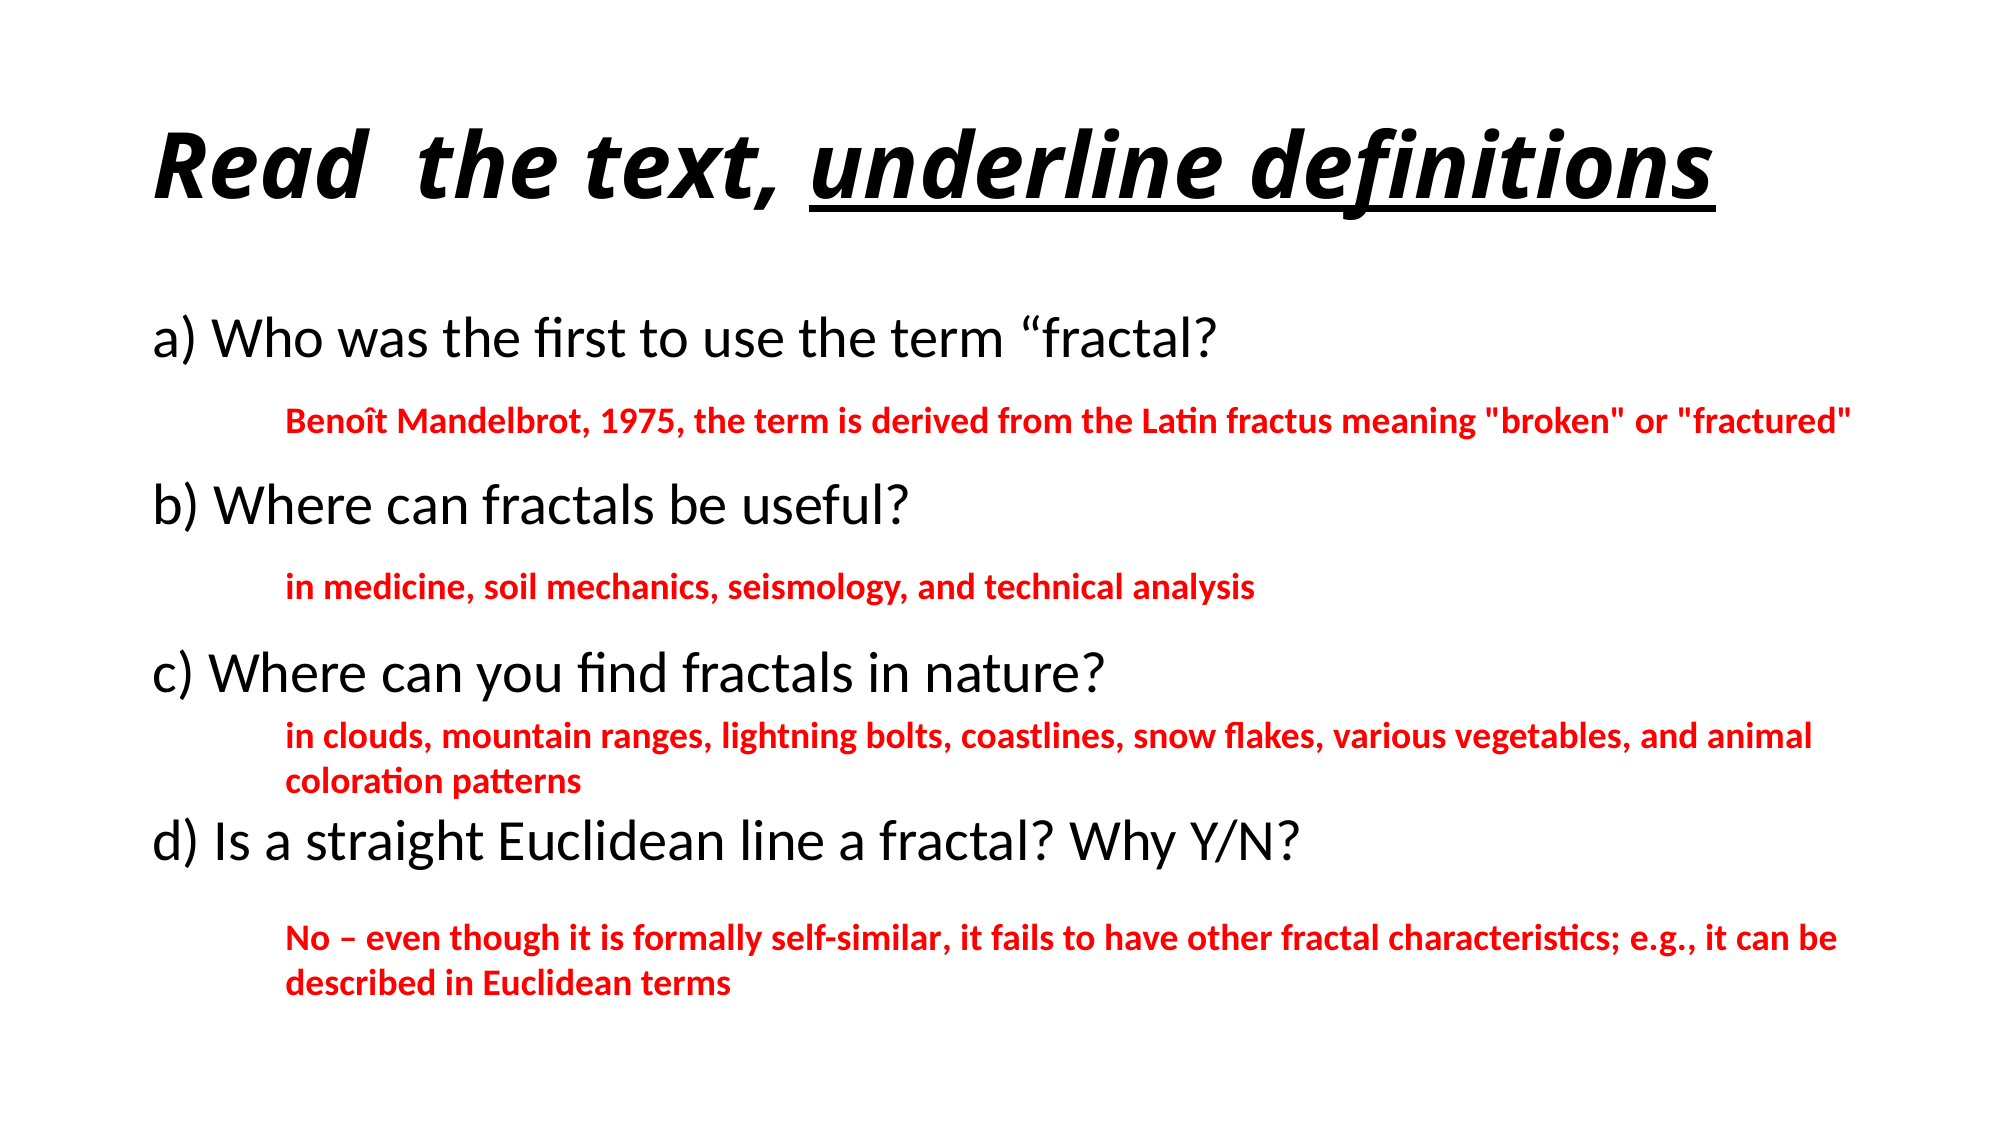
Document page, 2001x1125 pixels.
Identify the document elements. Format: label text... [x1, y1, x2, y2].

text_box No – even though it is formally self-similar, it fails to have other fractal characteristics; e.g., it can be described in Euclidean terms [270, 905, 1918, 1011]
title Read the text, underline definitions [137, 59, 1863, 278]
text_box in medicine, soil mechanics, seismology, and technical analysis [270, 554, 1918, 615]
text_box Benoît Mandelbrot, 1975, the term is derived from the Latin fractus meaning "broken" or "fractured" [270, 388, 1918, 449]
list a) Who was the first to use the term “fractal? b) Where can fractals be useful? c) Where can you find fractals in nature? d) Is a straight Euclidean line a fractal? Why Y/N? [137, 299, 1863, 1014]
text_box in clouds, mountain ranges, lightning bolts, coastlines, snow flakes, various vegetables, and animal coloration patterns [270, 704, 1918, 809]
